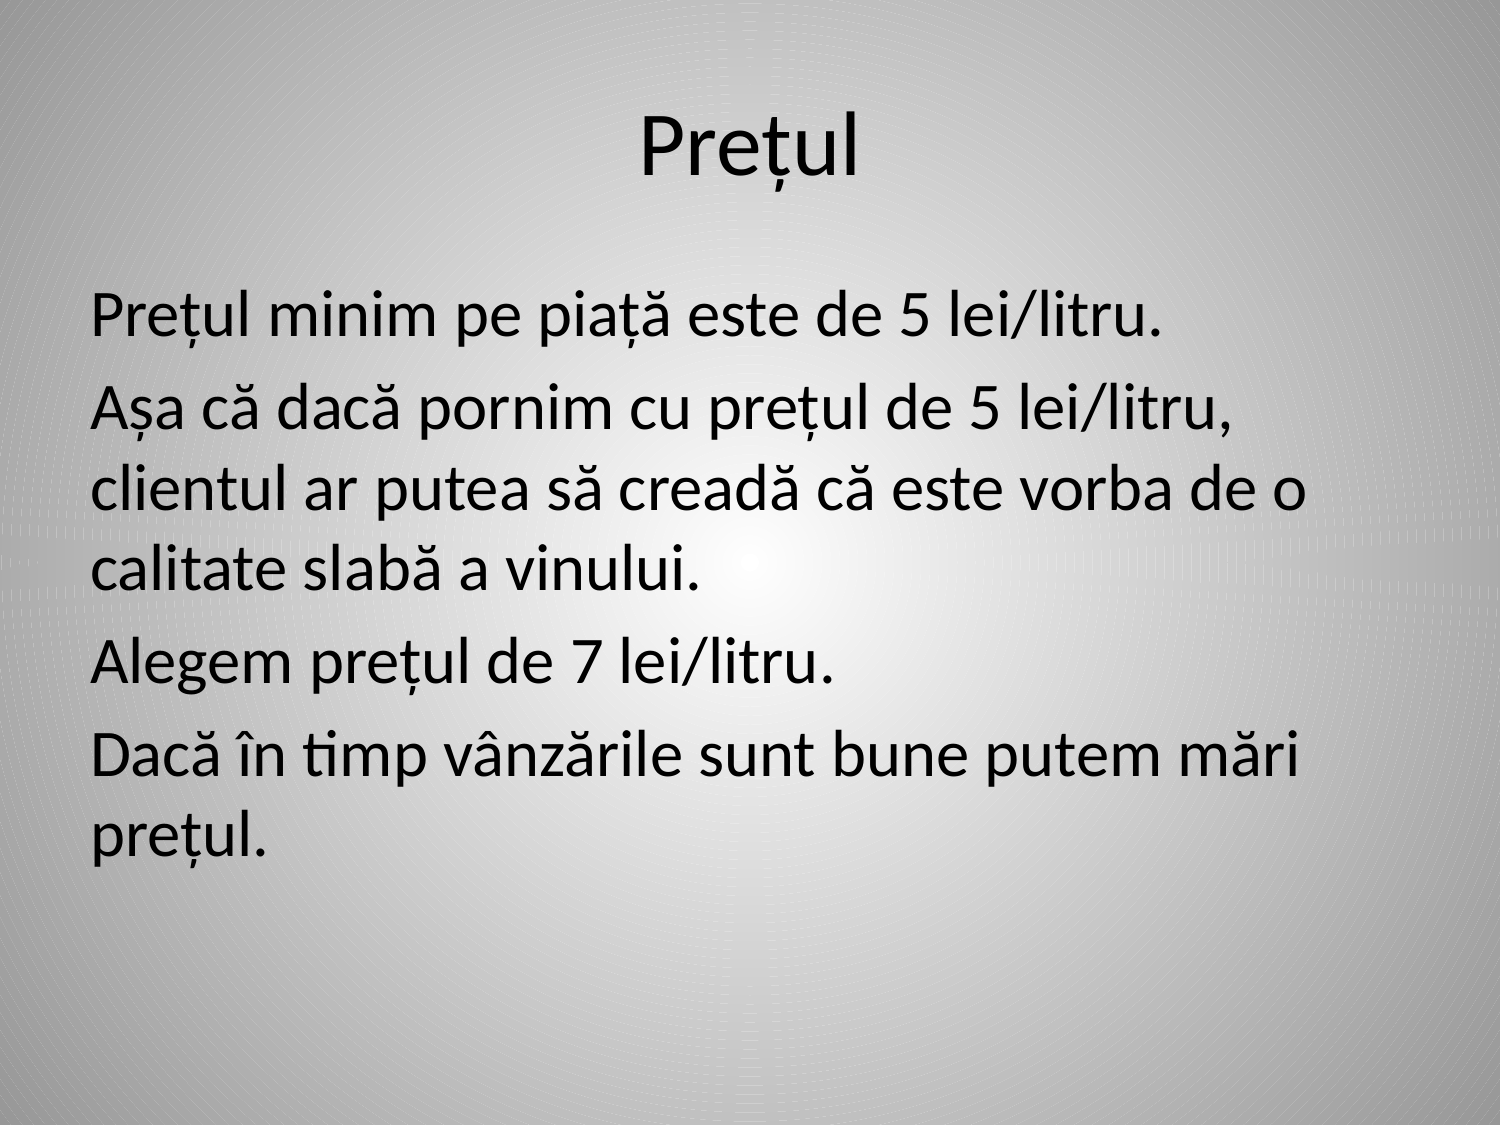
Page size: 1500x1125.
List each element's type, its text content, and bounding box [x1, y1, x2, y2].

title Prețul [75, 45, 1425, 233]
list Prețul minim pe piață este de 5 lei/litru. Așa că dacă pornim cu prețul de 5 lei/litru, clientul ar putea să creadă că este vorba de o calitate slabă a vinului. Alegem prețul de 7 lei/litru. Dacă în timp vânzările sunt bune putem mări prețul. [75, 262, 1425, 1005]
